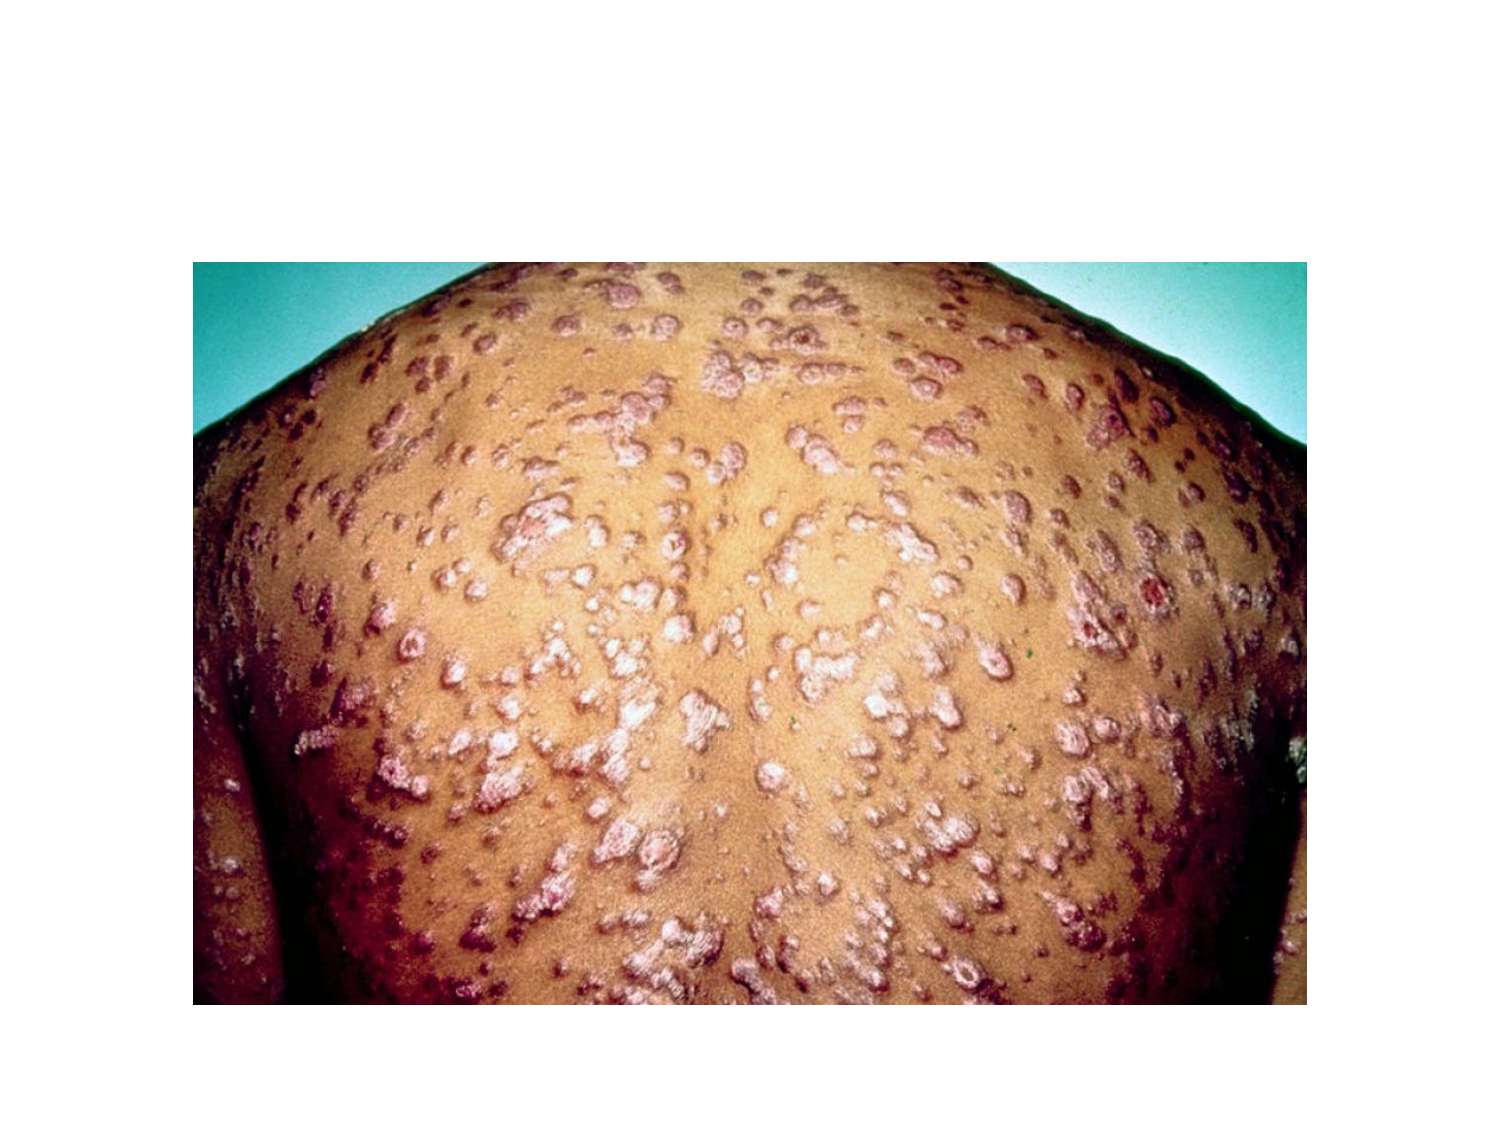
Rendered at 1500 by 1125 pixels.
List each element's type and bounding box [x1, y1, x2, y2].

list [193, 262, 1307, 1006]
